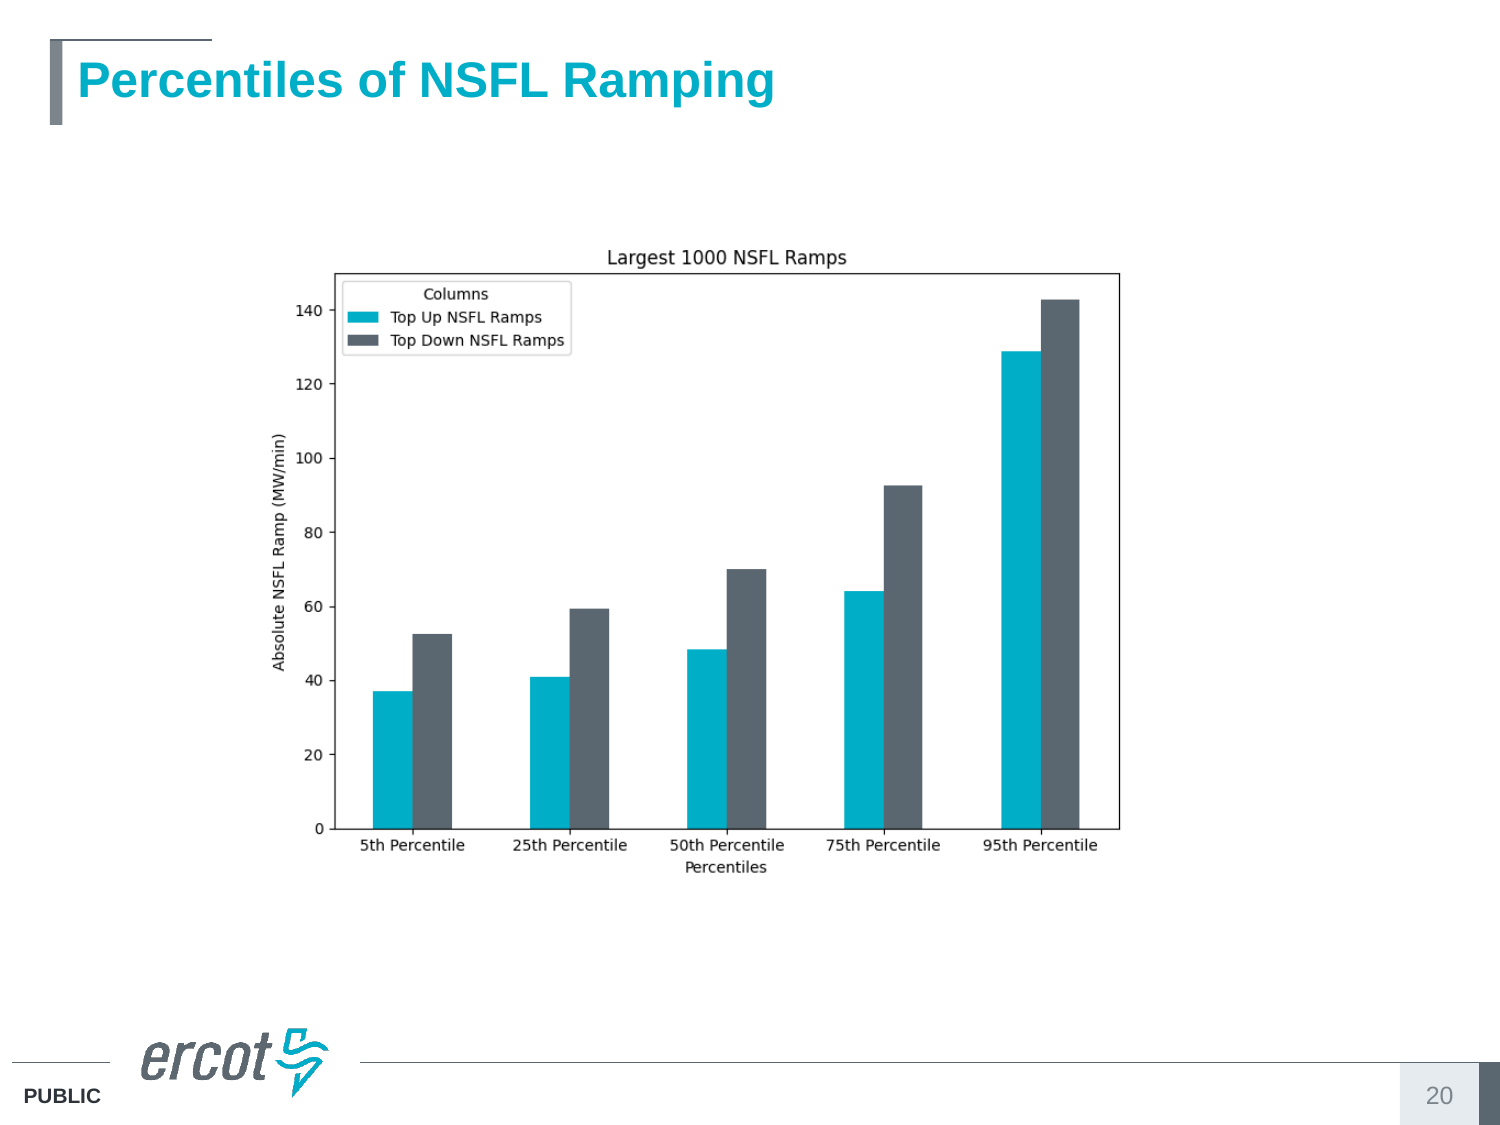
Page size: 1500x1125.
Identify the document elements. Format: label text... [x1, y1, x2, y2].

picture [262, 238, 1130, 887]
picture [137, 1024, 332, 1100]
title Percentiles of NSFL Ramping [62, 39, 1450, 125]
slide_number 20 [1400, 1076, 1480, 1113]
